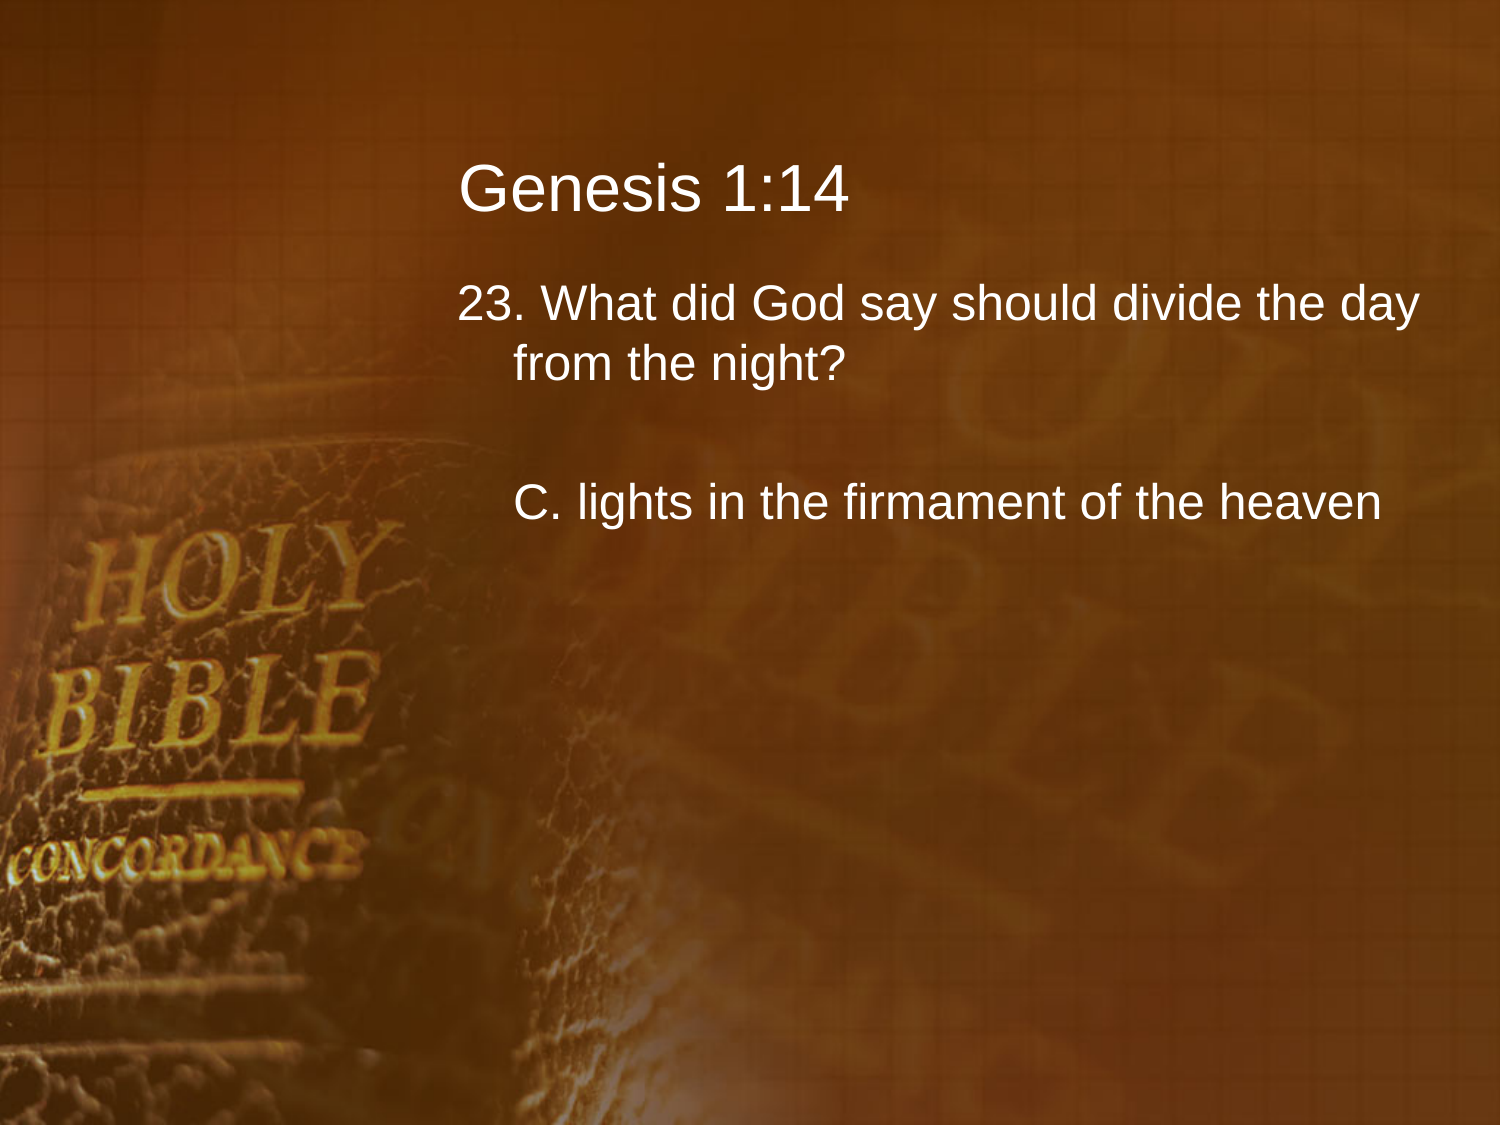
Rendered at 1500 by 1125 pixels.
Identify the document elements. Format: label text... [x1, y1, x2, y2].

picture [0, 0, 1500, 1125]
list 23. What did God say should divide the day from the night? C. lights in the firmament of the heaven [441, 262, 1480, 1006]
title Genesis 1:14 [443, 44, 1480, 233]
